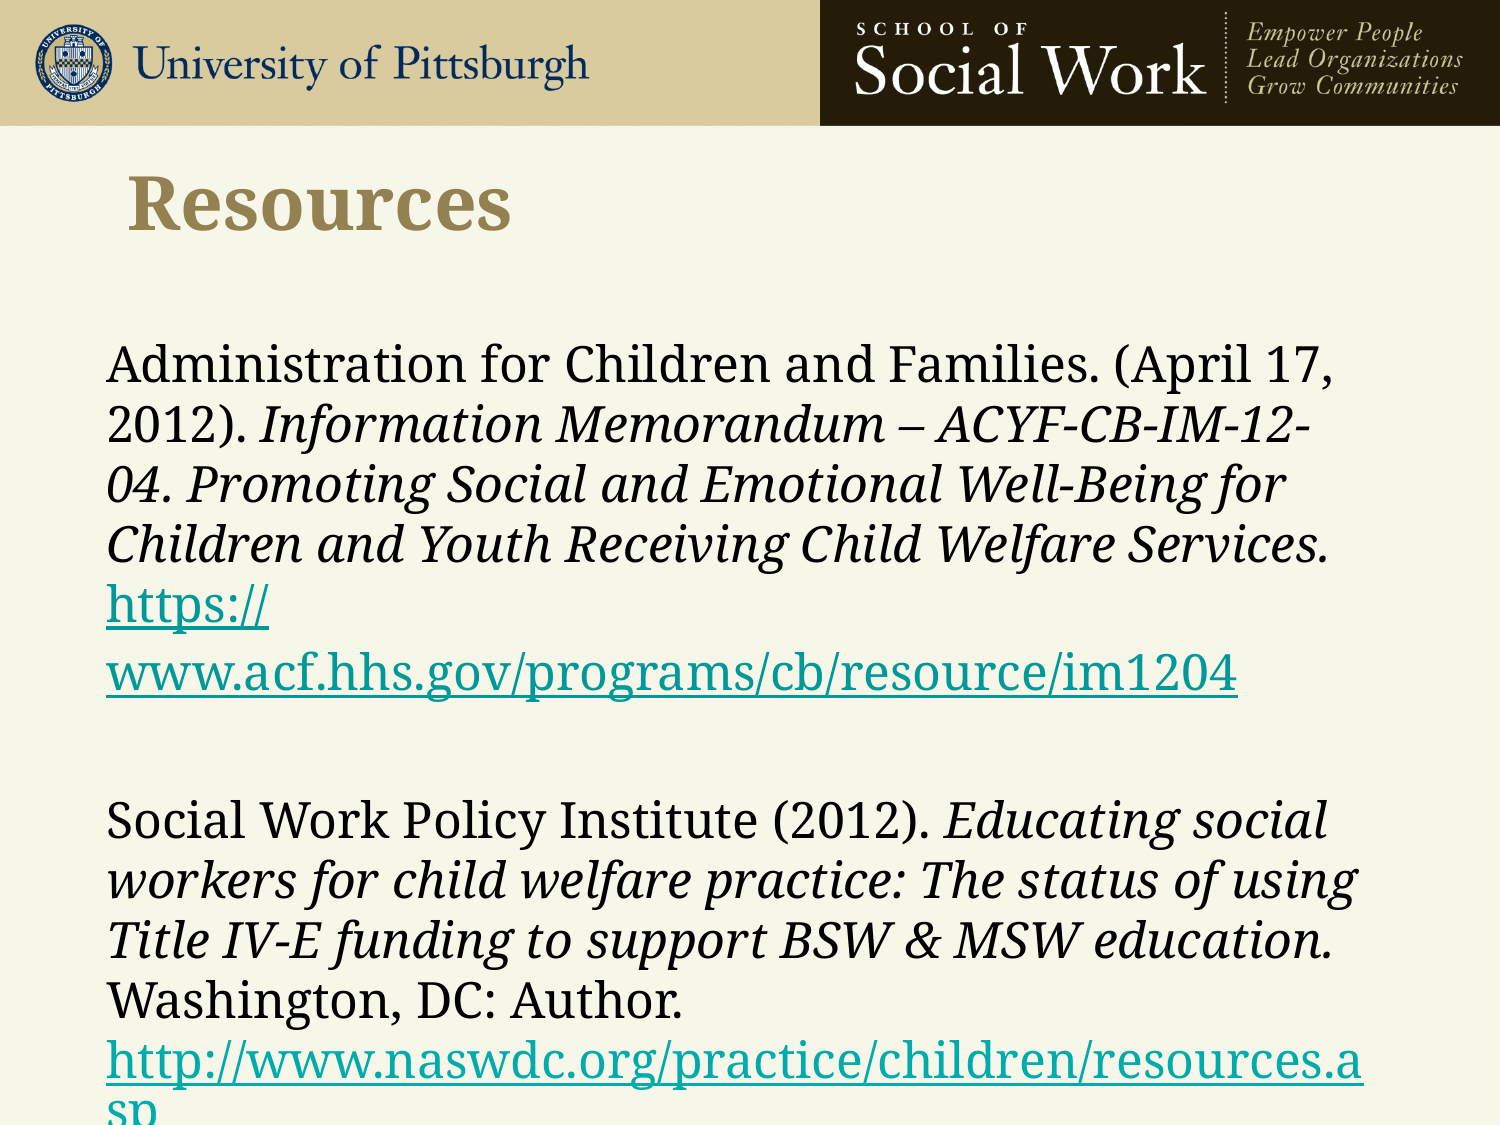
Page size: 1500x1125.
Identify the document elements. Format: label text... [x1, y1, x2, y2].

title Resources [112, 112, 1388, 288]
picture [0, 0, 1500, 1125]
list Administration for Children and Families. (April 17, 2012). Information Memorandum – ACYF-CB-IM-12-04. Promoting Social and Emotional Well-Being for Children and Youth Receiving Child Welfare Services. https://www.acf.hhs.gov/programs/cb/resource/im1204 Social Work Policy Institute (2012). Educating social workers for child welfare practice: The status of using Title IV-E funding to support BSW & MSW education. Washington, DC: Author. http://www.naswdc.org/practice/children/resources.asp [90, 324, 1388, 1035]
